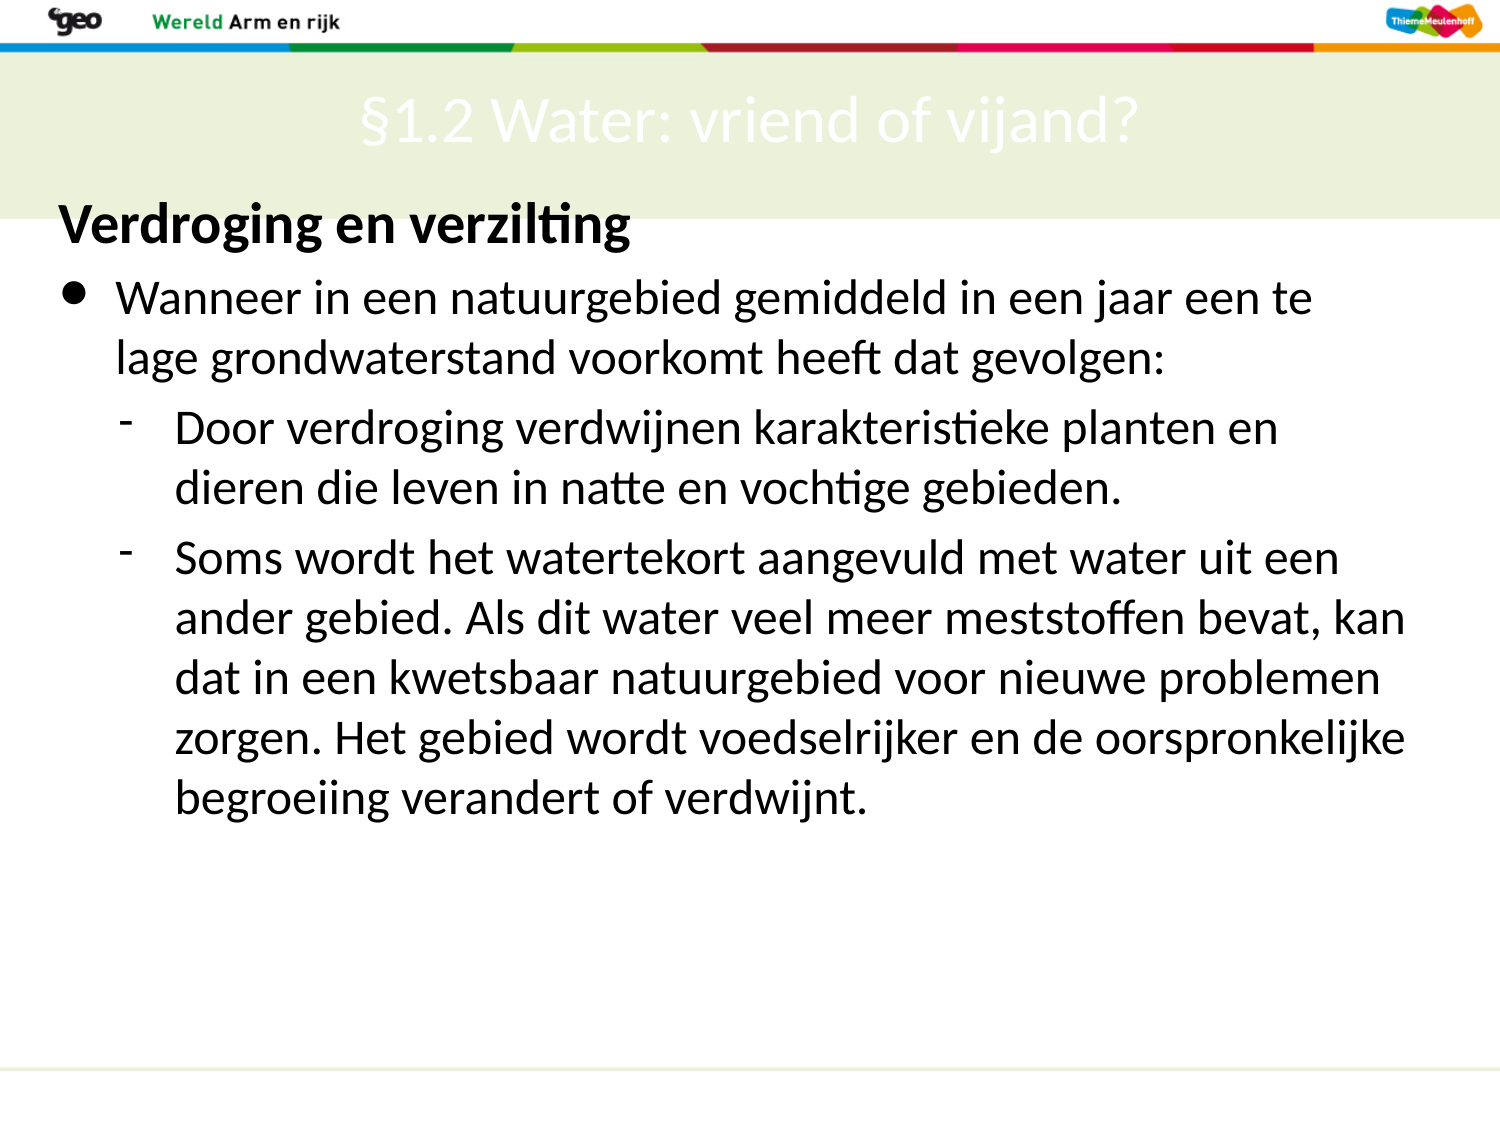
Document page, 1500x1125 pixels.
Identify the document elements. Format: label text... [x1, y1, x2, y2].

title §1.2 Water: vriend of vijand? [0, 61, 1500, 173]
picture [0, 0, 1500, 61]
list Verdroging en verzilting Wanneer in een natuurgebied gemiddeld in een jaar een te lage grondwaterstand voorkomt heeft dat gevolgen: Door verdroging verdwijnen karakteristieke planten en dieren die leven in natte en vochtige gebieden. Soms wordt het watertekort aangevuld met water uit een ander gebied. Als dit water veel meer meststoffen bevat, kan dat in een kwetsbaar natuurgebied voor nieuwe problemen zorgen. Het gebied wordt voedselrijker en de oorspronkelijke begroeiing verandert of verdwijnt. [0, 177, 1424, 1125]
picture [0, 173, 1500, 1125]
